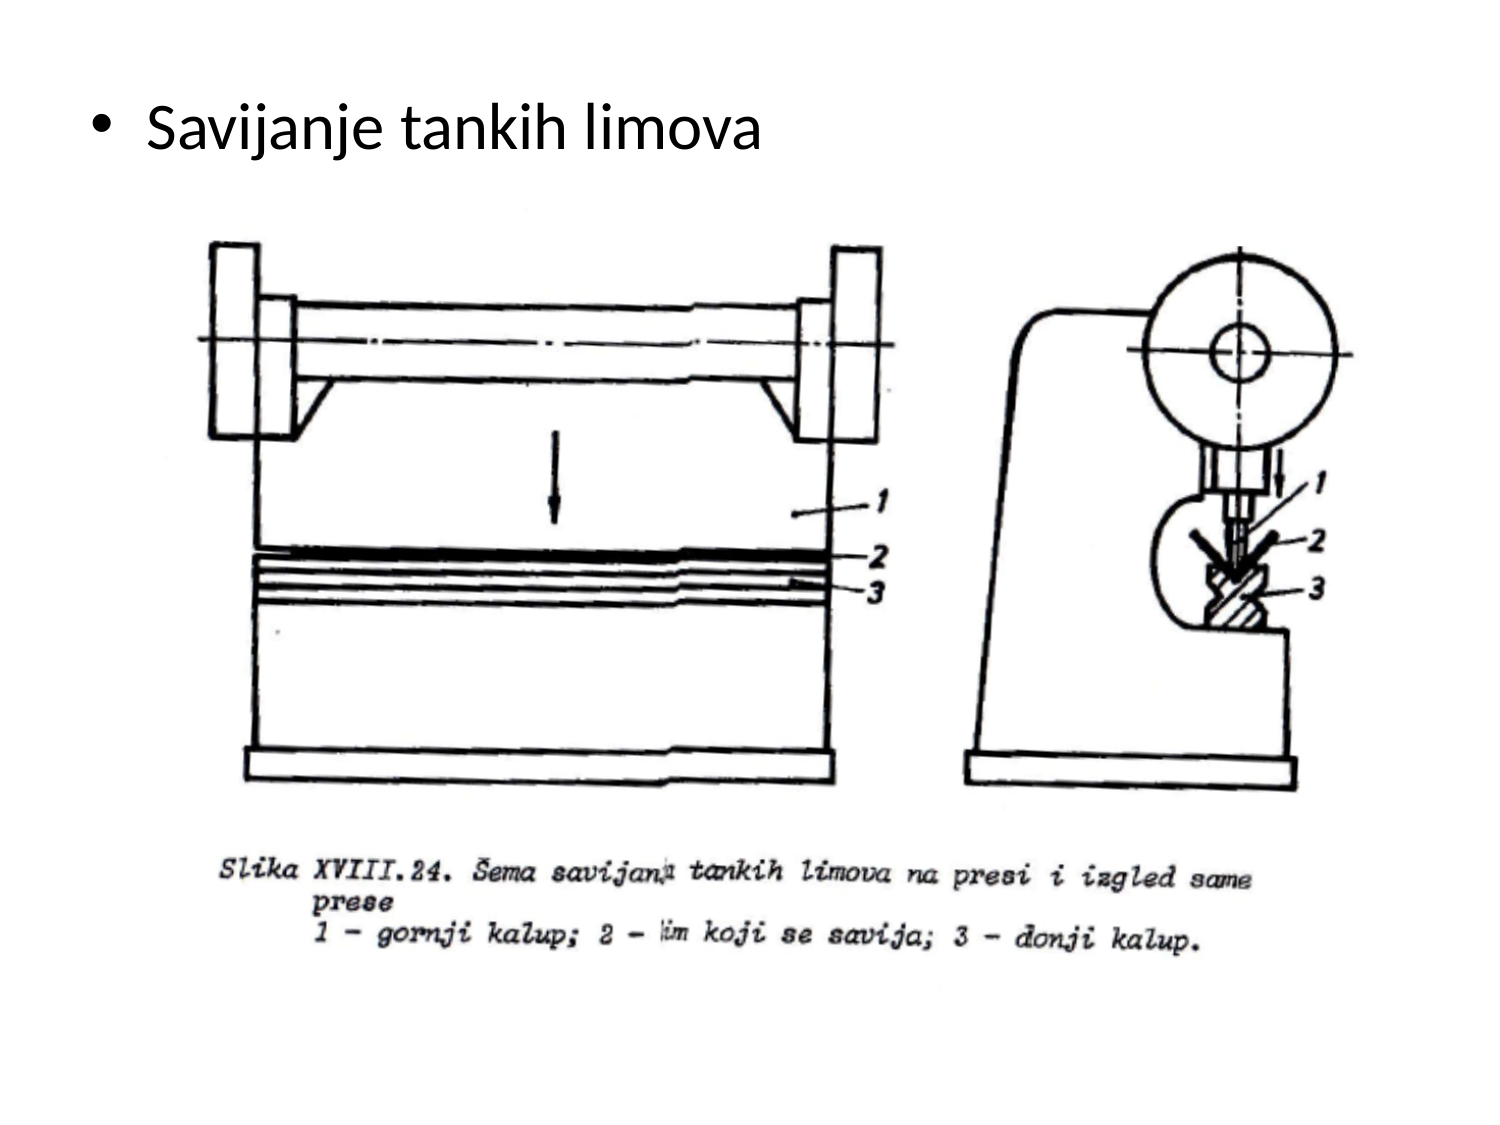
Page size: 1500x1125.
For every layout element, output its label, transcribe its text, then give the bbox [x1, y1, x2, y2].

list Savijanje tankih limova [75, 75, 1425, 1005]
picture [129, 191, 1385, 1014]
